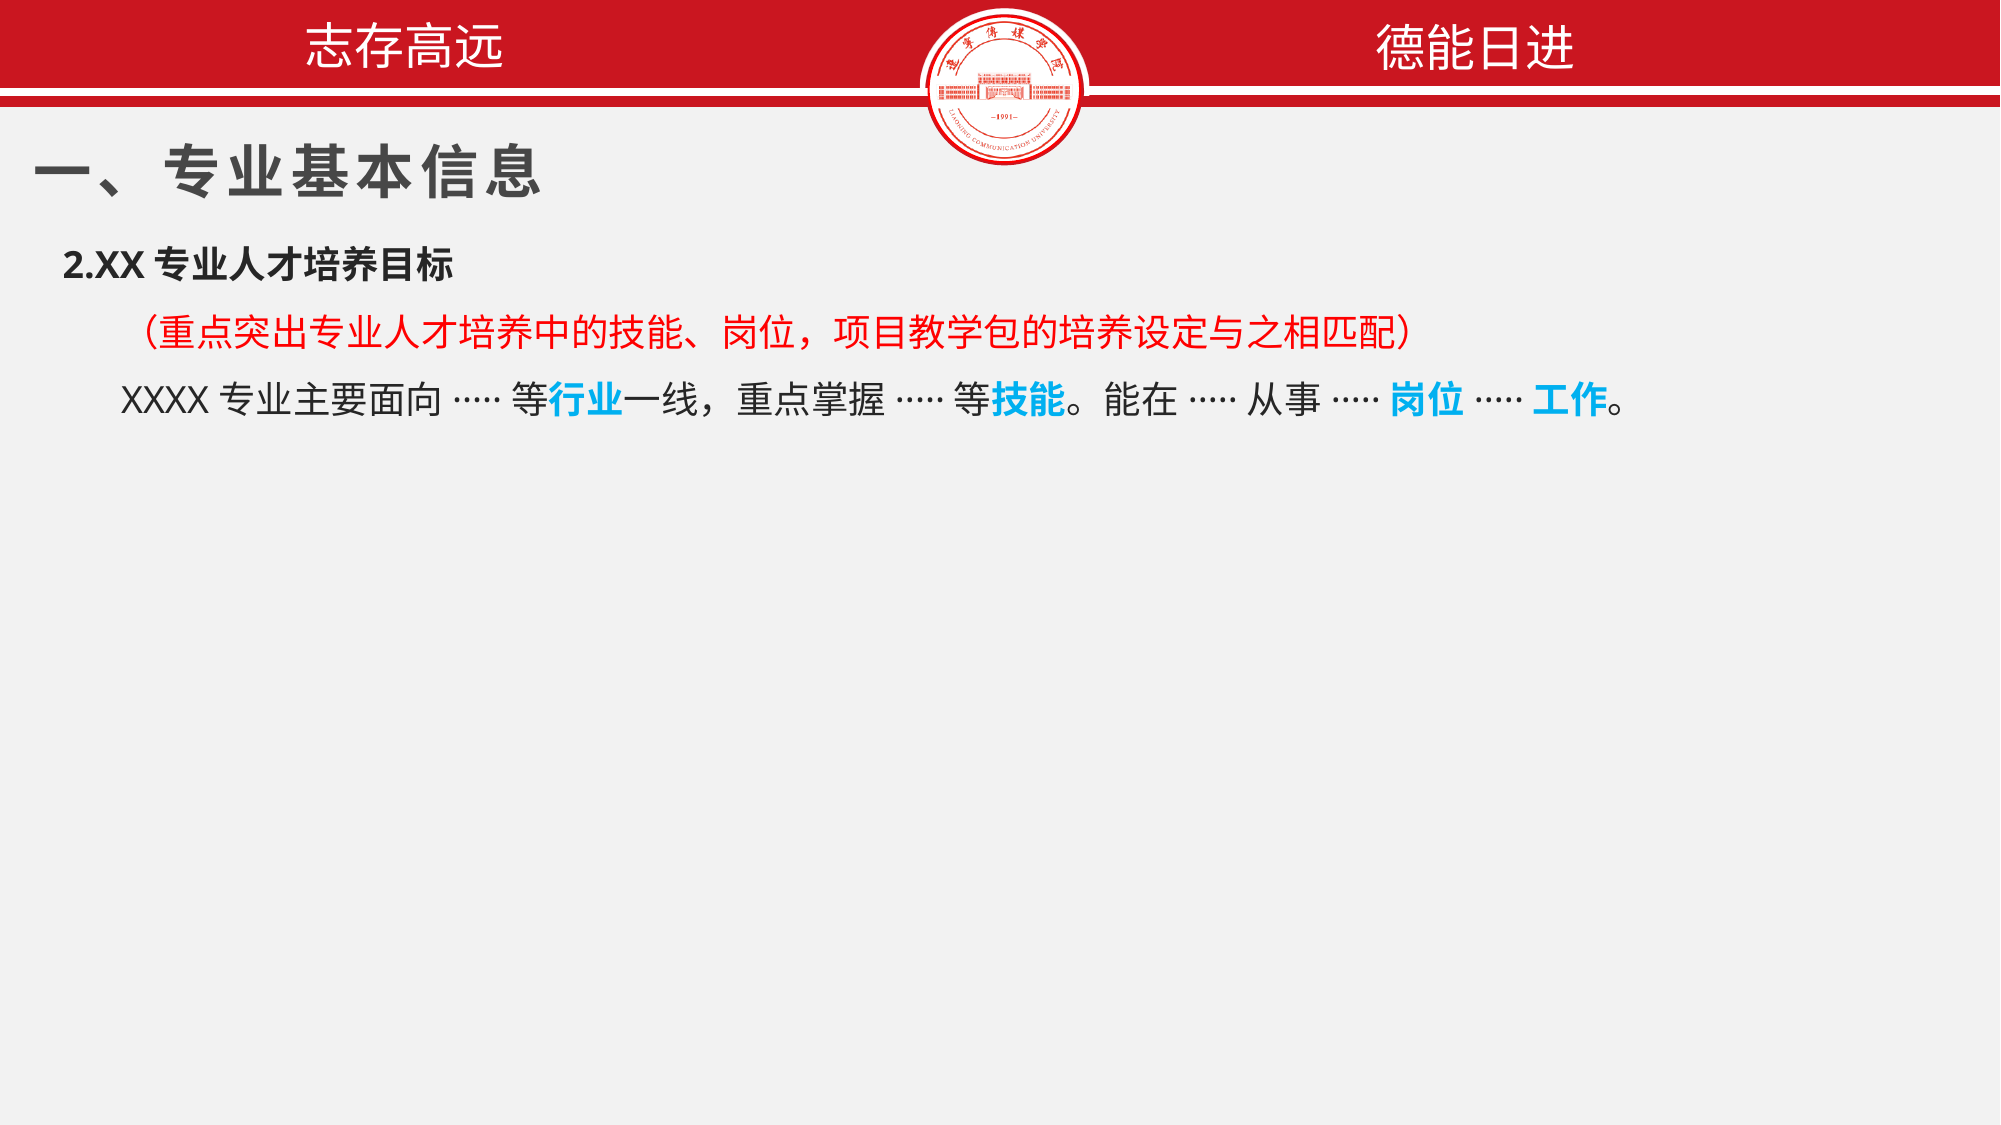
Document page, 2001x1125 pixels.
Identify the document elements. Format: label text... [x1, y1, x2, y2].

text_box [0, 88, 919, 96]
text_box 志存高远 [289, 7, 676, 82]
text_box 德能日进 [1360, 8, 1746, 84]
text_box [0, 0, 2000, 88]
picture [919, 8, 1090, 166]
text_box [0, 96, 923, 107]
text_box [1090, 86, 2000, 95]
text_box 2.XX专业人才培养目标 （重点突出专业人才培养中的技能、岗位，项目教学包的培养设定与之相匹配） XXXX专业主要面向·····等行业一线，重点掌握·····等技能。能在·····从事·····岗位·····工作。 [47, 211, 1898, 497]
text_box 一、专业基本信息 [18, 127, 1094, 226]
text_box [1084, 95, 2000, 107]
